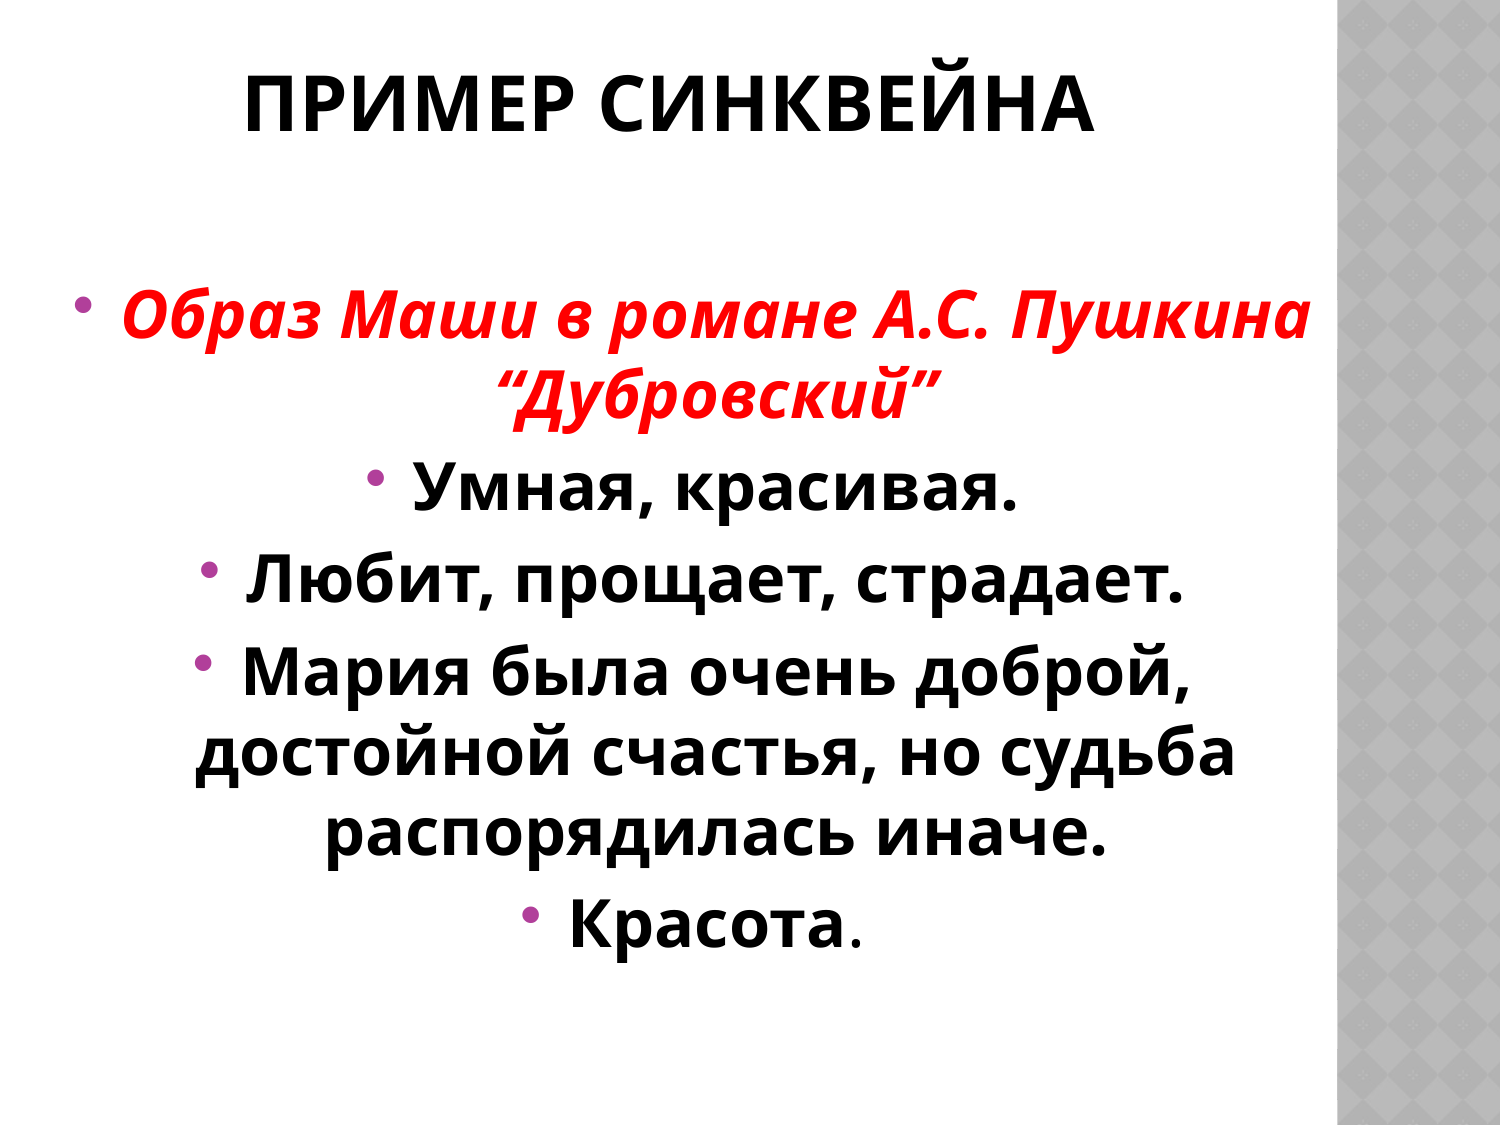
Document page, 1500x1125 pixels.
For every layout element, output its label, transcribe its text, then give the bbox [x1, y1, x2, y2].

list Образ Маши в романе А.С. Пушкина “Дубровский” Умная, красивая. Любит, прощает, страдает. Мария была очень доброй, достойной счастья, но судьба распорядилась иначе. Красота. [0, 264, 1388, 1059]
title Пример синквейна [75, 52, 1263, 240]
